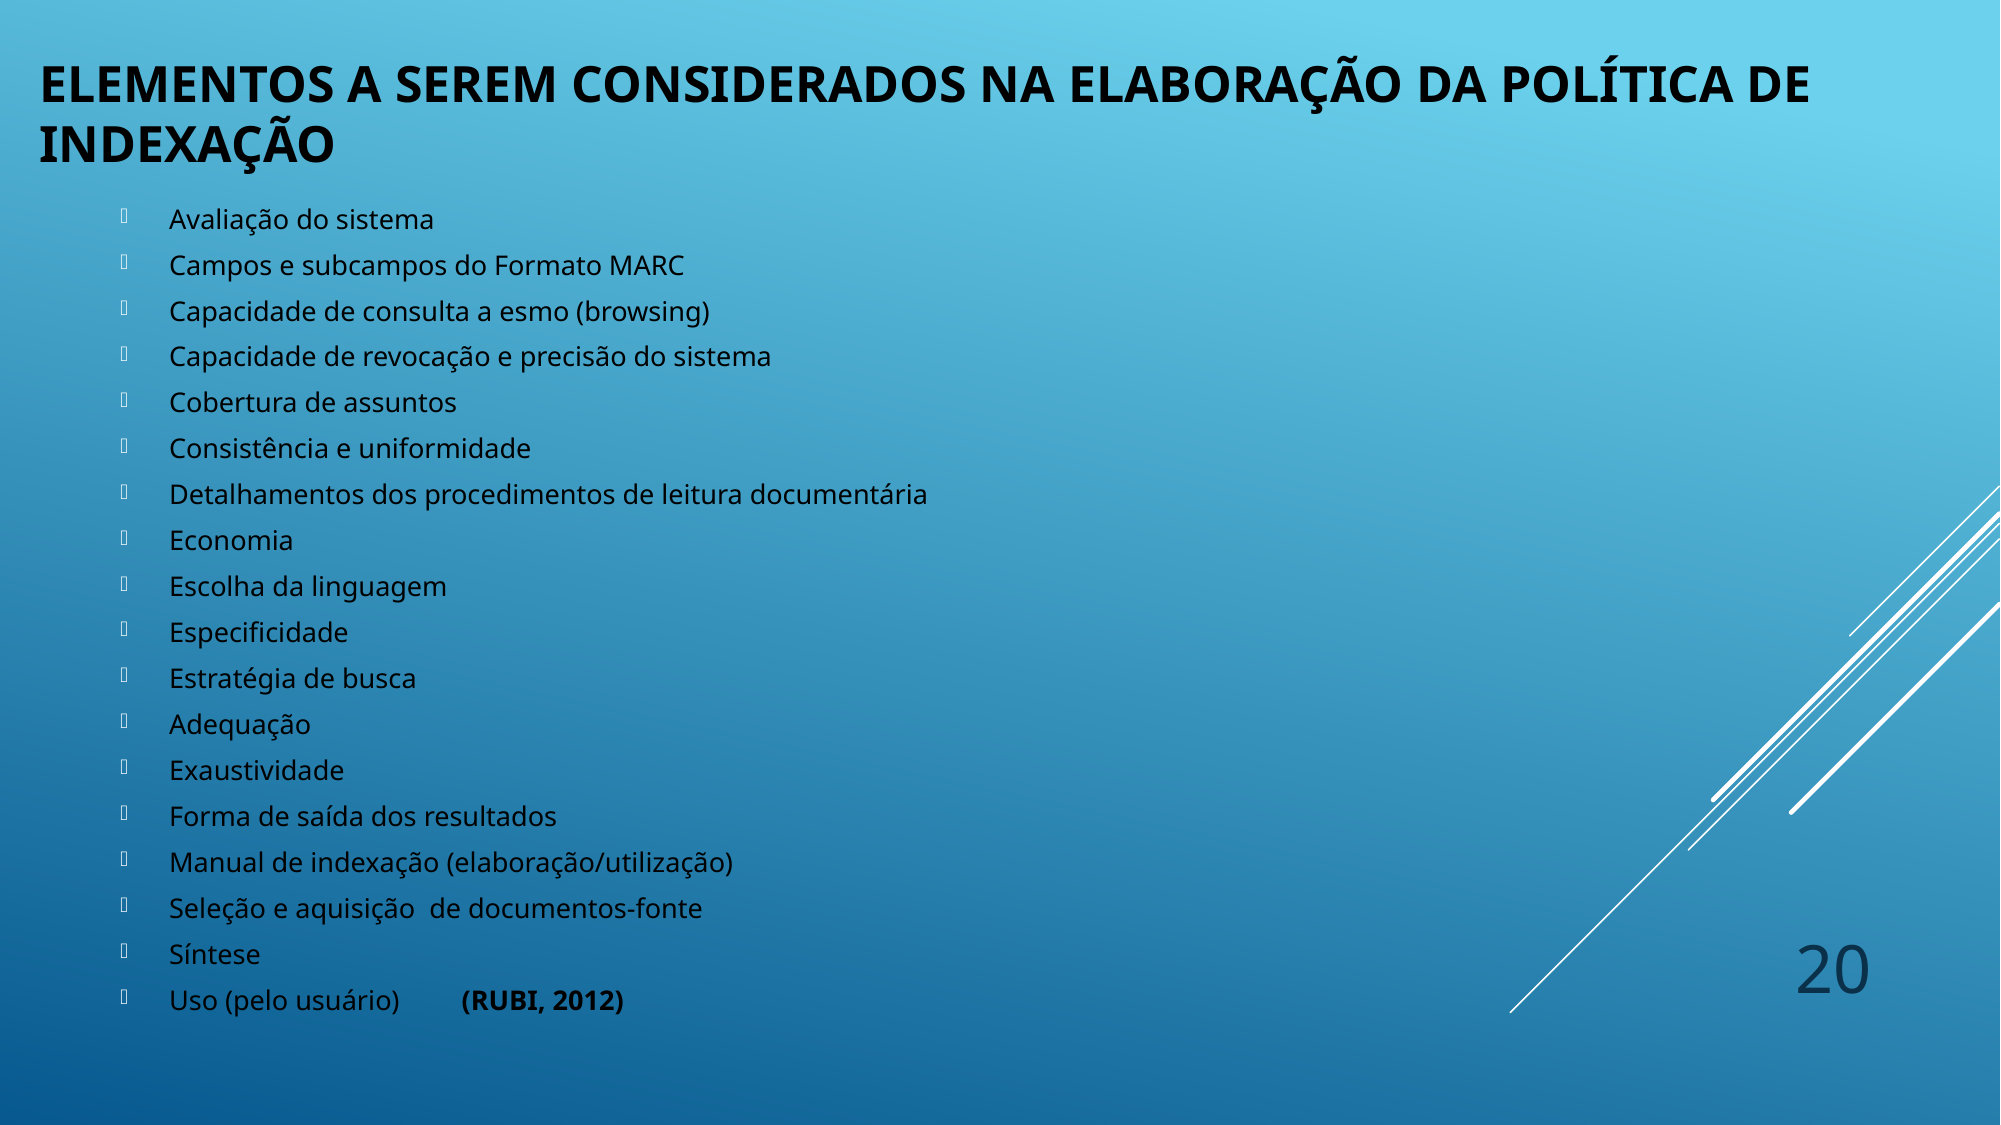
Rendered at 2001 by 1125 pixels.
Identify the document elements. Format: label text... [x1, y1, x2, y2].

slide_number 20 [1700, 915, 1888, 1025]
title Elementos a serem considerados na elaboração da política de indexação [24, 24, 1961, 202]
list Avaliação do sistema Campos e subcampos do Formato MARC Capacidade de consulta a esmo (browsing) Capacidade de revocação e precisão do sistema Cobertura de assuntos Consistência e uniformidade Detalhamentos dos procedimentos de leitura documentária Economia Escolha da linguagem Especificidade Estratégia de busca Adequação Exaustividade Forma de saída dos resultados Manual de indexação (elaboração/utilização) Seleção e aquisição de documentos-fonte Síntese Uso (pelo usuário) (RUBI, 2012) [105, 187, 1861, 1030]
